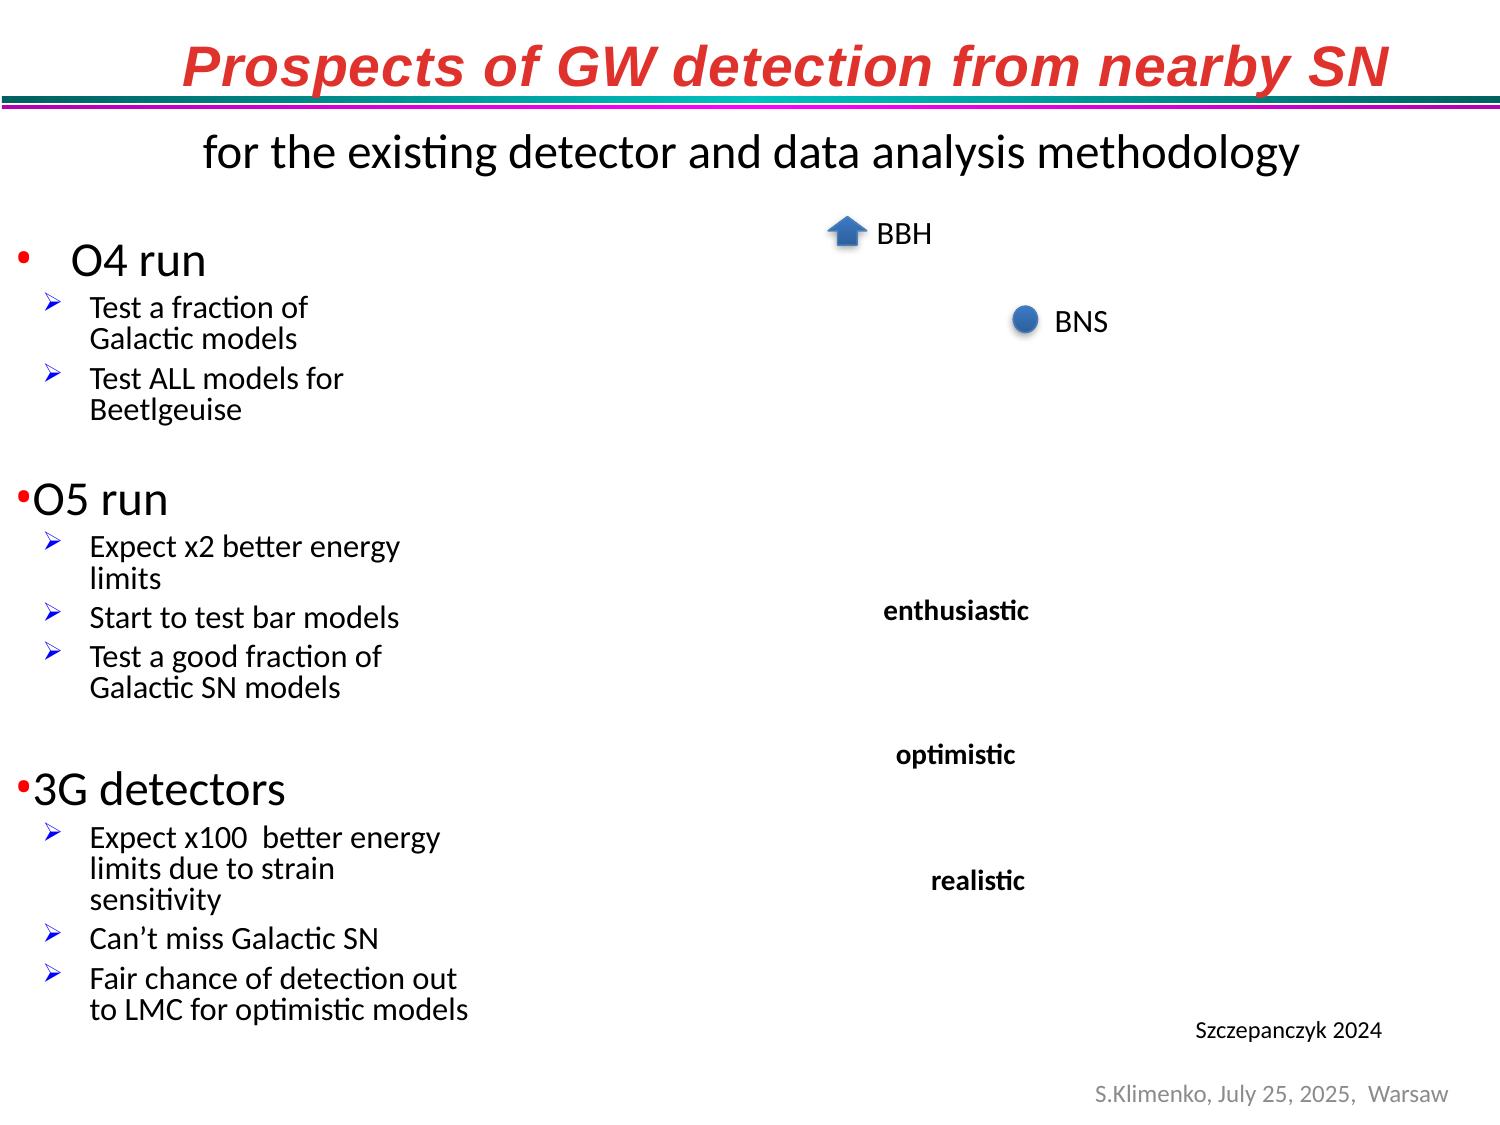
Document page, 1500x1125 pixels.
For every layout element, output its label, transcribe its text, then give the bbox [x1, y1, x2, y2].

picture [457, 231, 1500, 1066]
text_box O4 run Test a fraction of Galactic models Test ALL models for Beetlgeuise O5 run Expect x2 better energy limits Start to test bar models Test a good fraction of Galactic SN models 3G detectors Expect x100 better energy limits due to strain sensitivity Can’t miss Galactic SN Fair chance of detection out to LMC for optimistic models [0, 231, 455, 1066]
text_box [829, 215, 866, 229]
text_box BBH [861, 204, 948, 229]
text_box Prospects of GW detection from nearby SN [168, 21, 1433, 105]
text_box for the existing detector and data analysis methodology [176, 111, 1327, 186]
footer S.Klimenko, July 25, 2025, Warsaw [1037, 1072, 1500, 1125]
